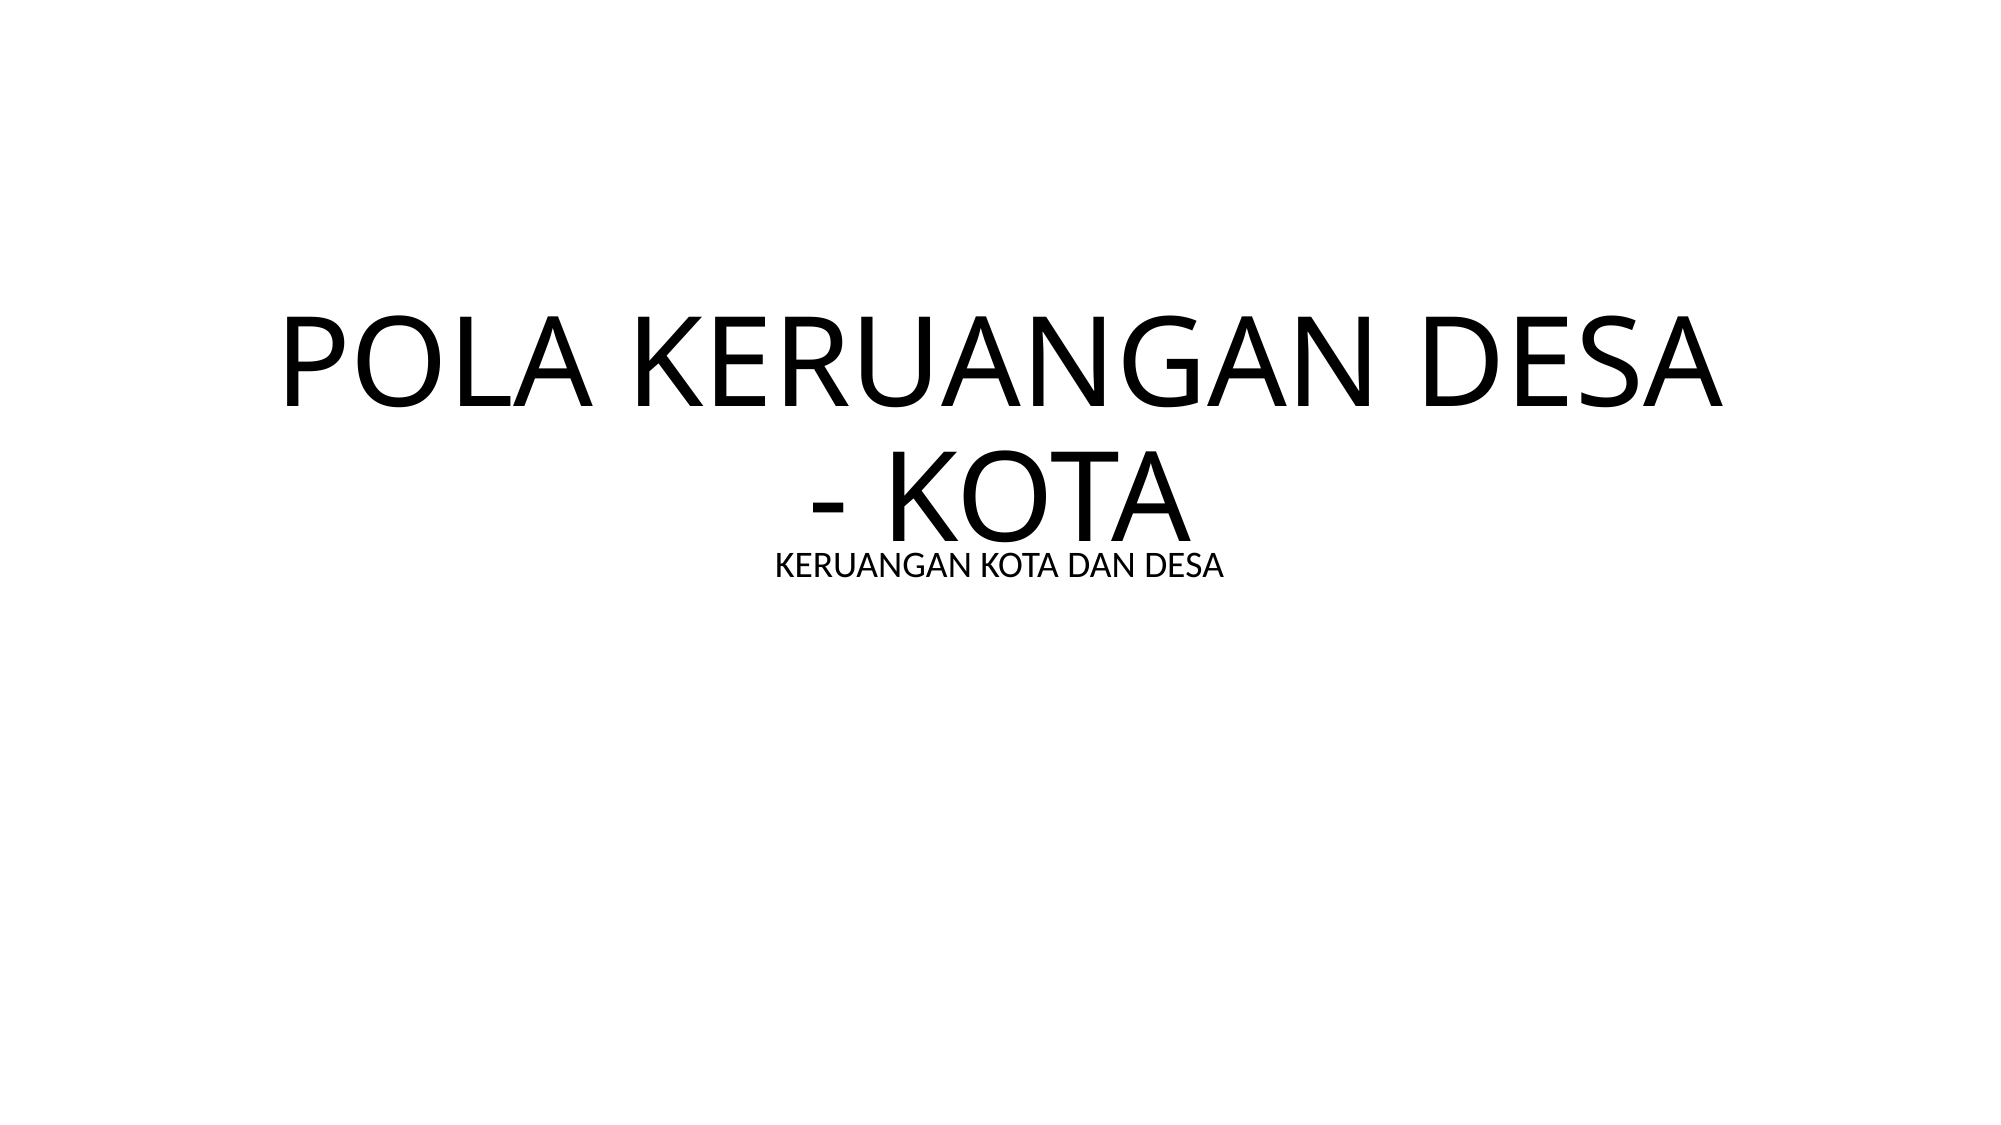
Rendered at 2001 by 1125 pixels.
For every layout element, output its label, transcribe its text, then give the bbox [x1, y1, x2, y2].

title POLA KERUANGAN DESA - KOTA [249, 184, 1750, 576]
text_box KERUANGAN KOTA DAN DESA [760, 532, 1240, 592]
